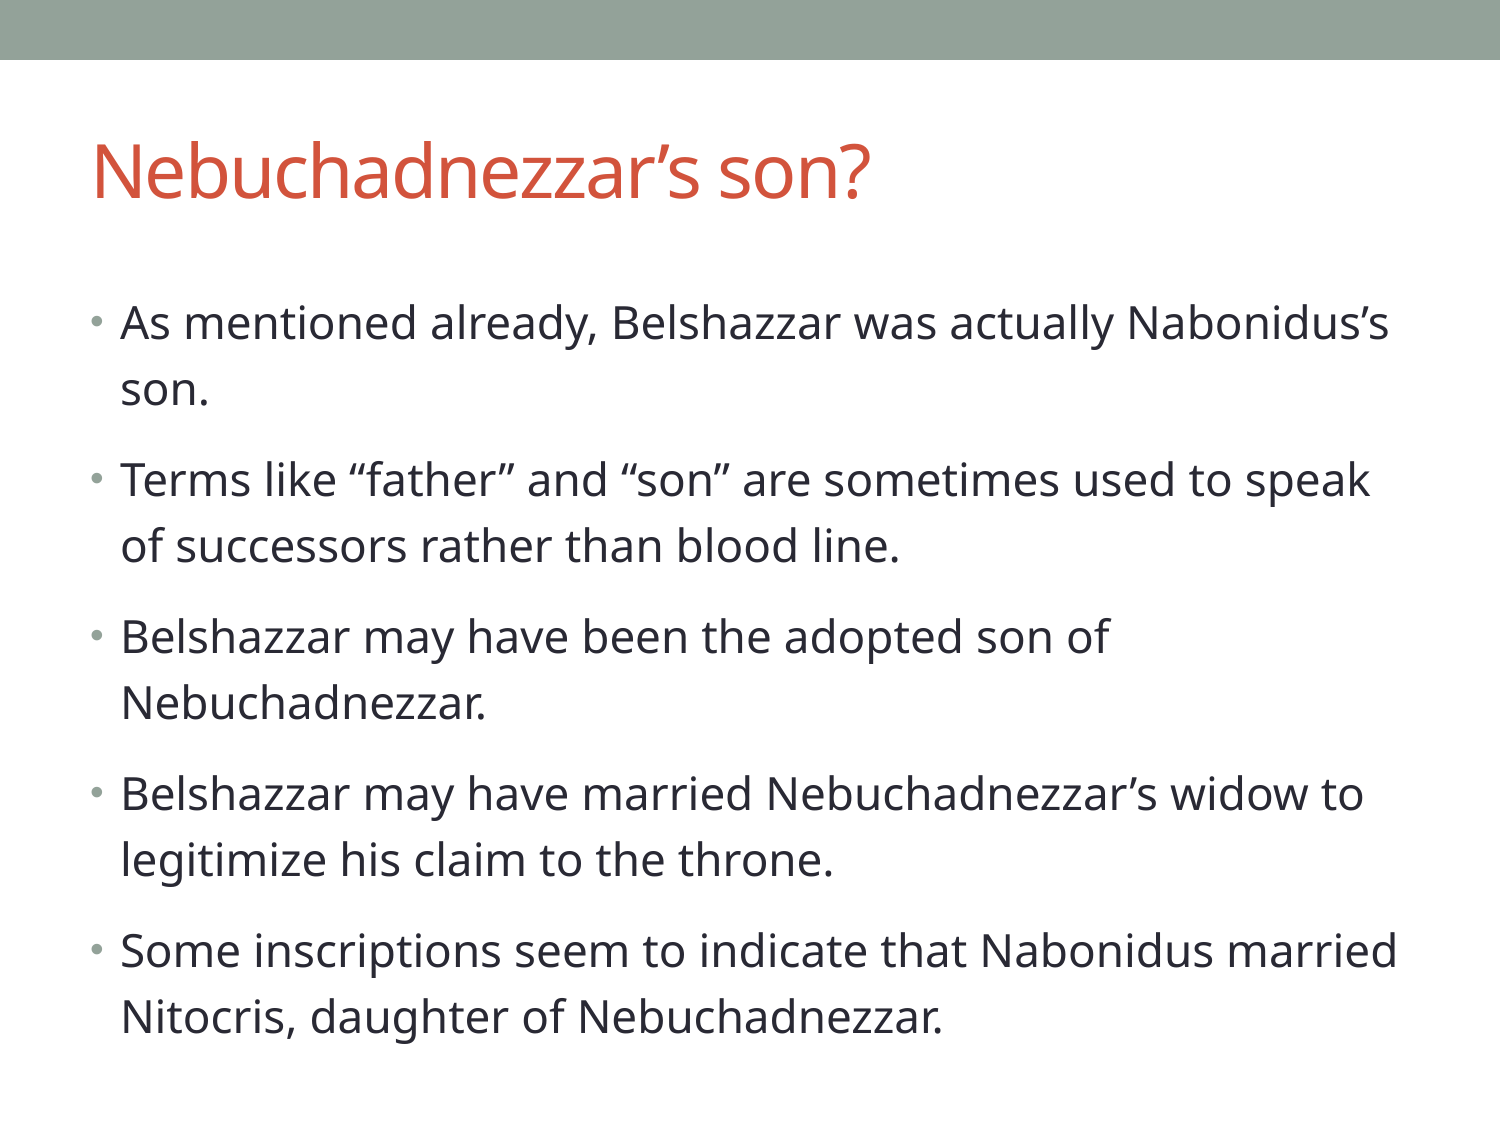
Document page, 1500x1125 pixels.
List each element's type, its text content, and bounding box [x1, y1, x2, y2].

title Nebuchadnezzar’s son? [75, 87, 1425, 250]
list As mentioned already, Belshazzar was actually Nabonidus’s son. Terms like “father” and “son” are sometimes used to speak of successors rather than blood line. Belshazzar may have been the adopted son of Nebuchadnezzar. Belshazzar may have married Nebuchadnezzar’s widow to legitimize his claim to the throne. Some inscriptions seem to indicate that Nabonidus married Nitocris, daughter of Nebuchadnezzar. [75, 262, 1425, 1063]
